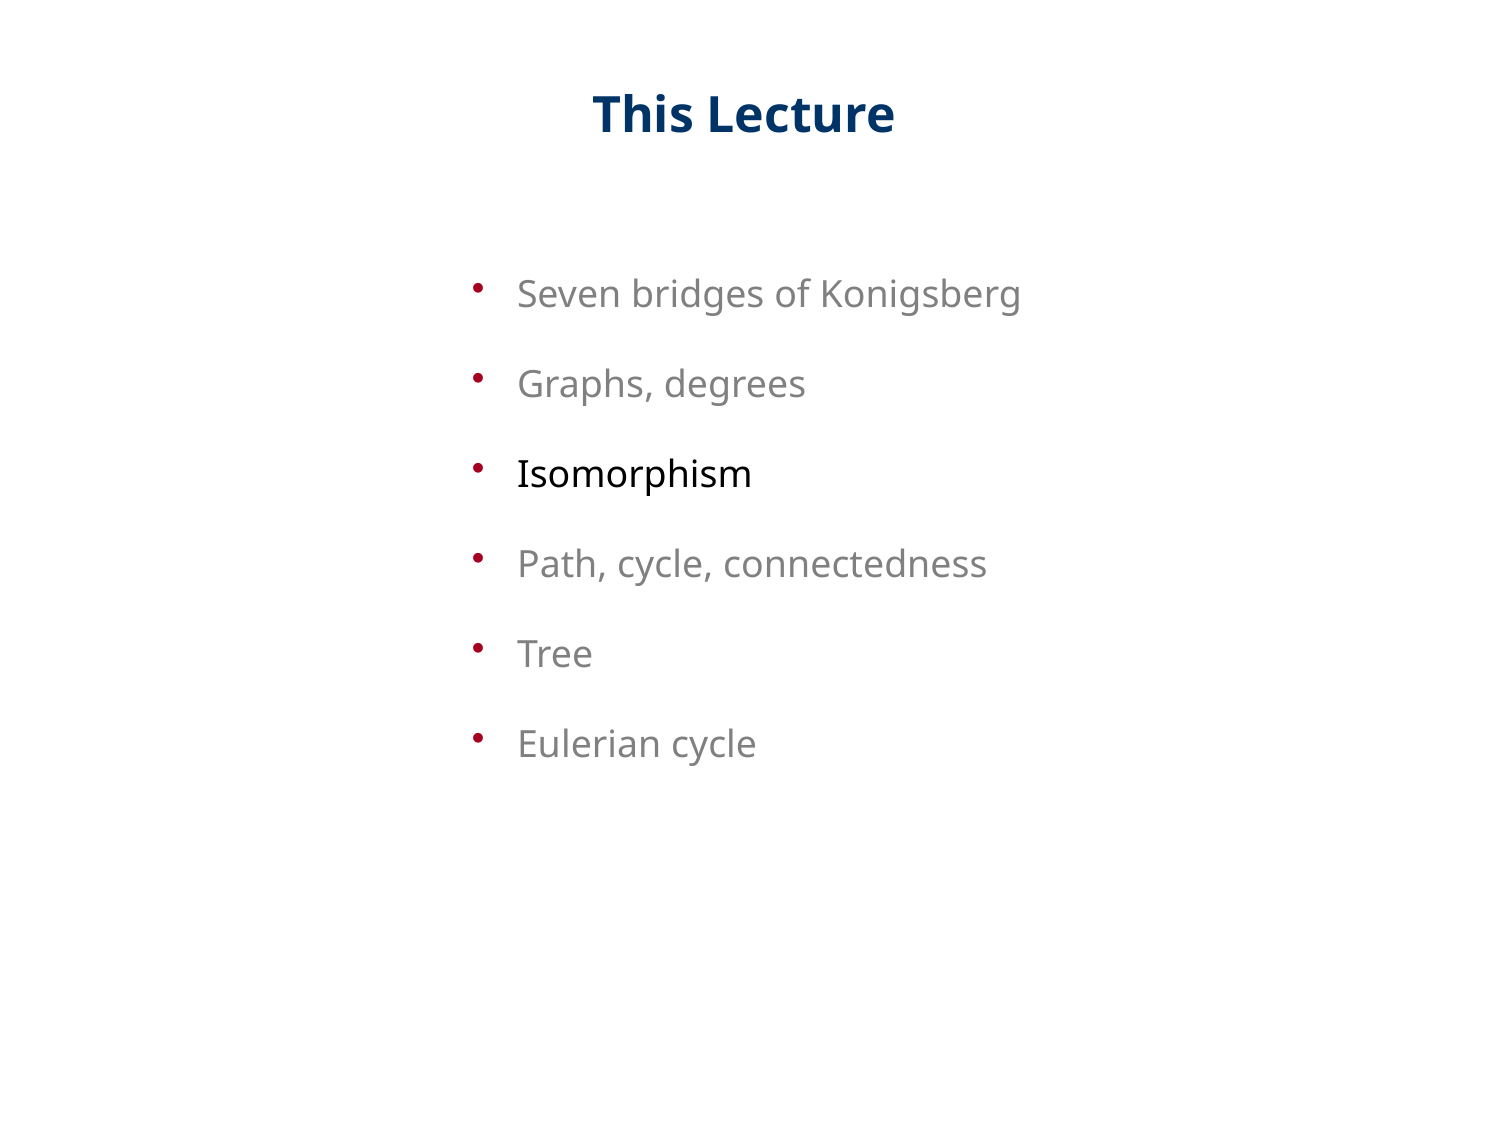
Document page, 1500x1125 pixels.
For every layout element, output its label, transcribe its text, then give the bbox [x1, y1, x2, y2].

text_box This Lecture [577, 74, 911, 150]
text_box Seven bridges of Konigsberg Graphs, degrees Isomorphism Path, cycle, connectedness Tree Eulerian cycle [457, 262, 1038, 773]
